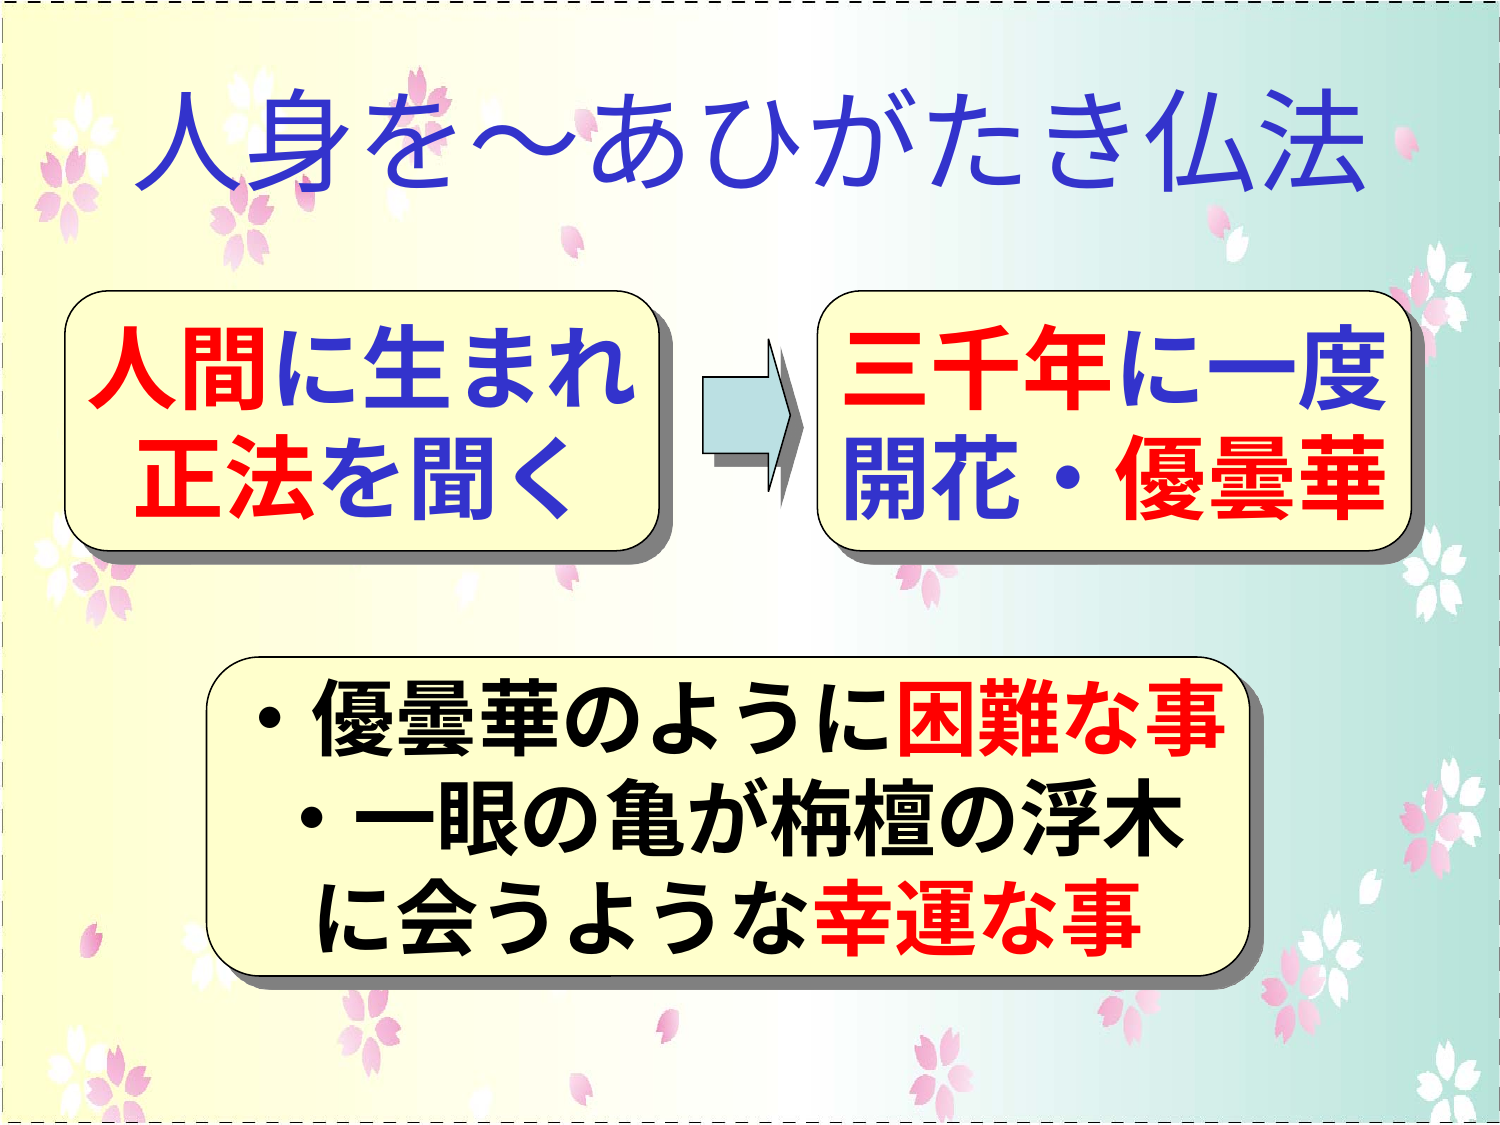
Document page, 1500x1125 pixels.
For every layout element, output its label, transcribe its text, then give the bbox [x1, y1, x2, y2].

text_box [702, 338, 791, 492]
title 人身を～あひがたき仏法 [75, 45, 1425, 233]
text_box ・優曇華のように困難な事 ・一眼の亀が栴檀の浮木 に会うような幸運な事 [206, 656, 1250, 977]
picture [0, 0, 1500, 1125]
text_box 三千年に一度 開花・優曇華 [817, 290, 1412, 551]
text_box 人間に生まれ 正法を聞く [64, 290, 660, 551]
